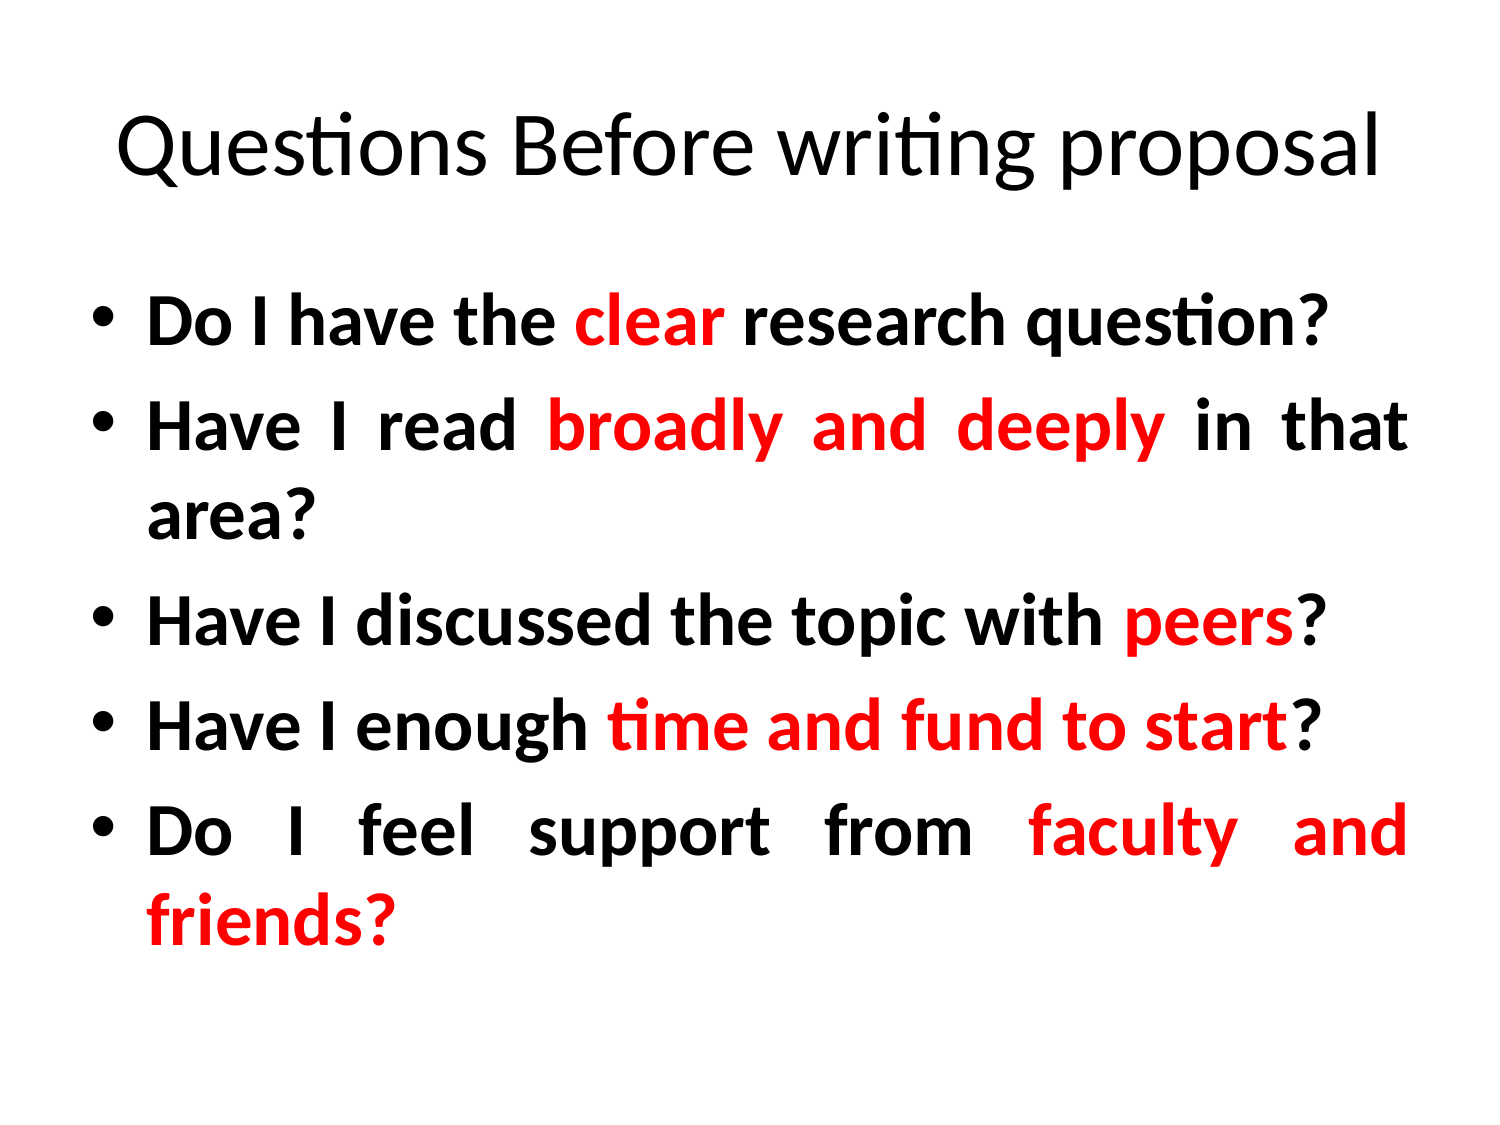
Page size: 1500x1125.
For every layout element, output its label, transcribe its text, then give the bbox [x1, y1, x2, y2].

title Questions Before writing proposal [75, 45, 1425, 233]
list Do I have the clear research question? Have I read broadly and deeply in that area? Have I discussed the topic with peers? Have I enough time and fund to start? Do I feel support from faculty and friends? [75, 262, 1425, 1005]
